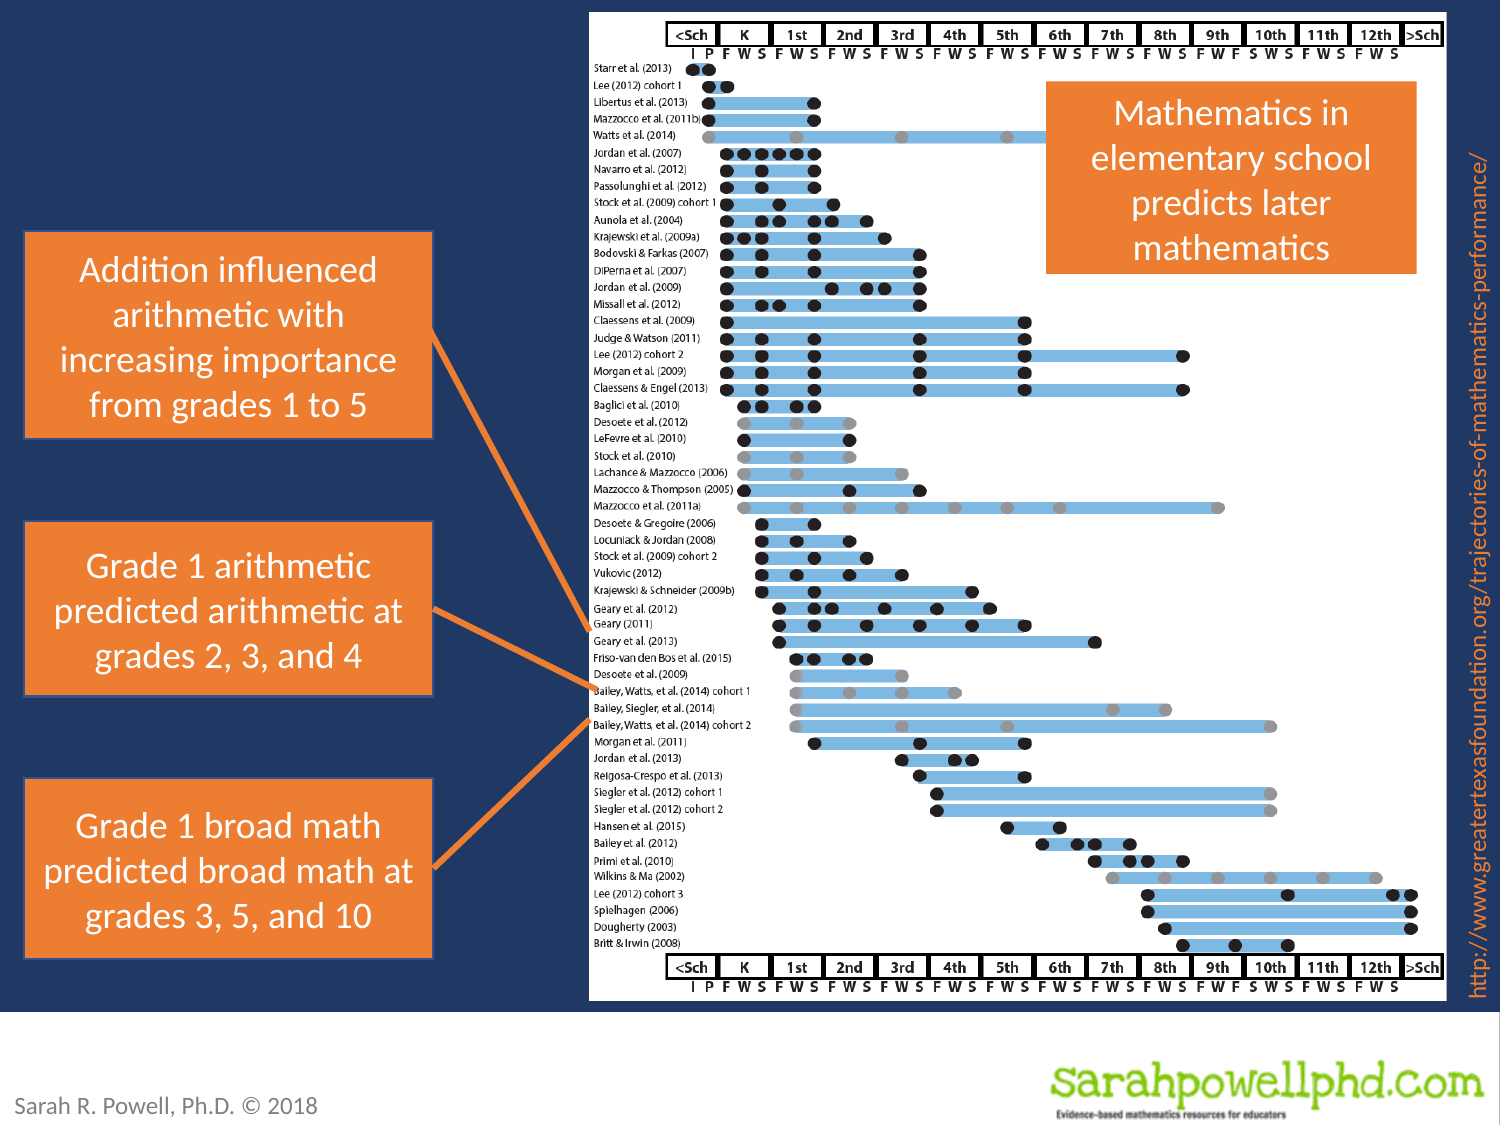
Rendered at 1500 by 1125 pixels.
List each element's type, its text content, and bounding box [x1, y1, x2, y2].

text_box Addition influenced arithmetic with increasing importance from grades 1 to 5 [24, 230, 434, 440]
text_box Grade 1 broad math predicted broad math at grades 3, 5, and 10 [24, 777, 434, 960]
text_box Grade 1 arithmetic predicted arithmetic at grades 2, 3, and 4 [24, 520, 434, 697]
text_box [426, 324, 590, 632]
picture [589, 12, 1447, 1001]
text_box http://www.greatertexasfoundation.org/trajectories-of-mathematics-performance/ [1453, 0, 1499, 1015]
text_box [433, 608, 597, 690]
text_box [433, 719, 590, 869]
picture [1032, 1051, 1499, 1125]
